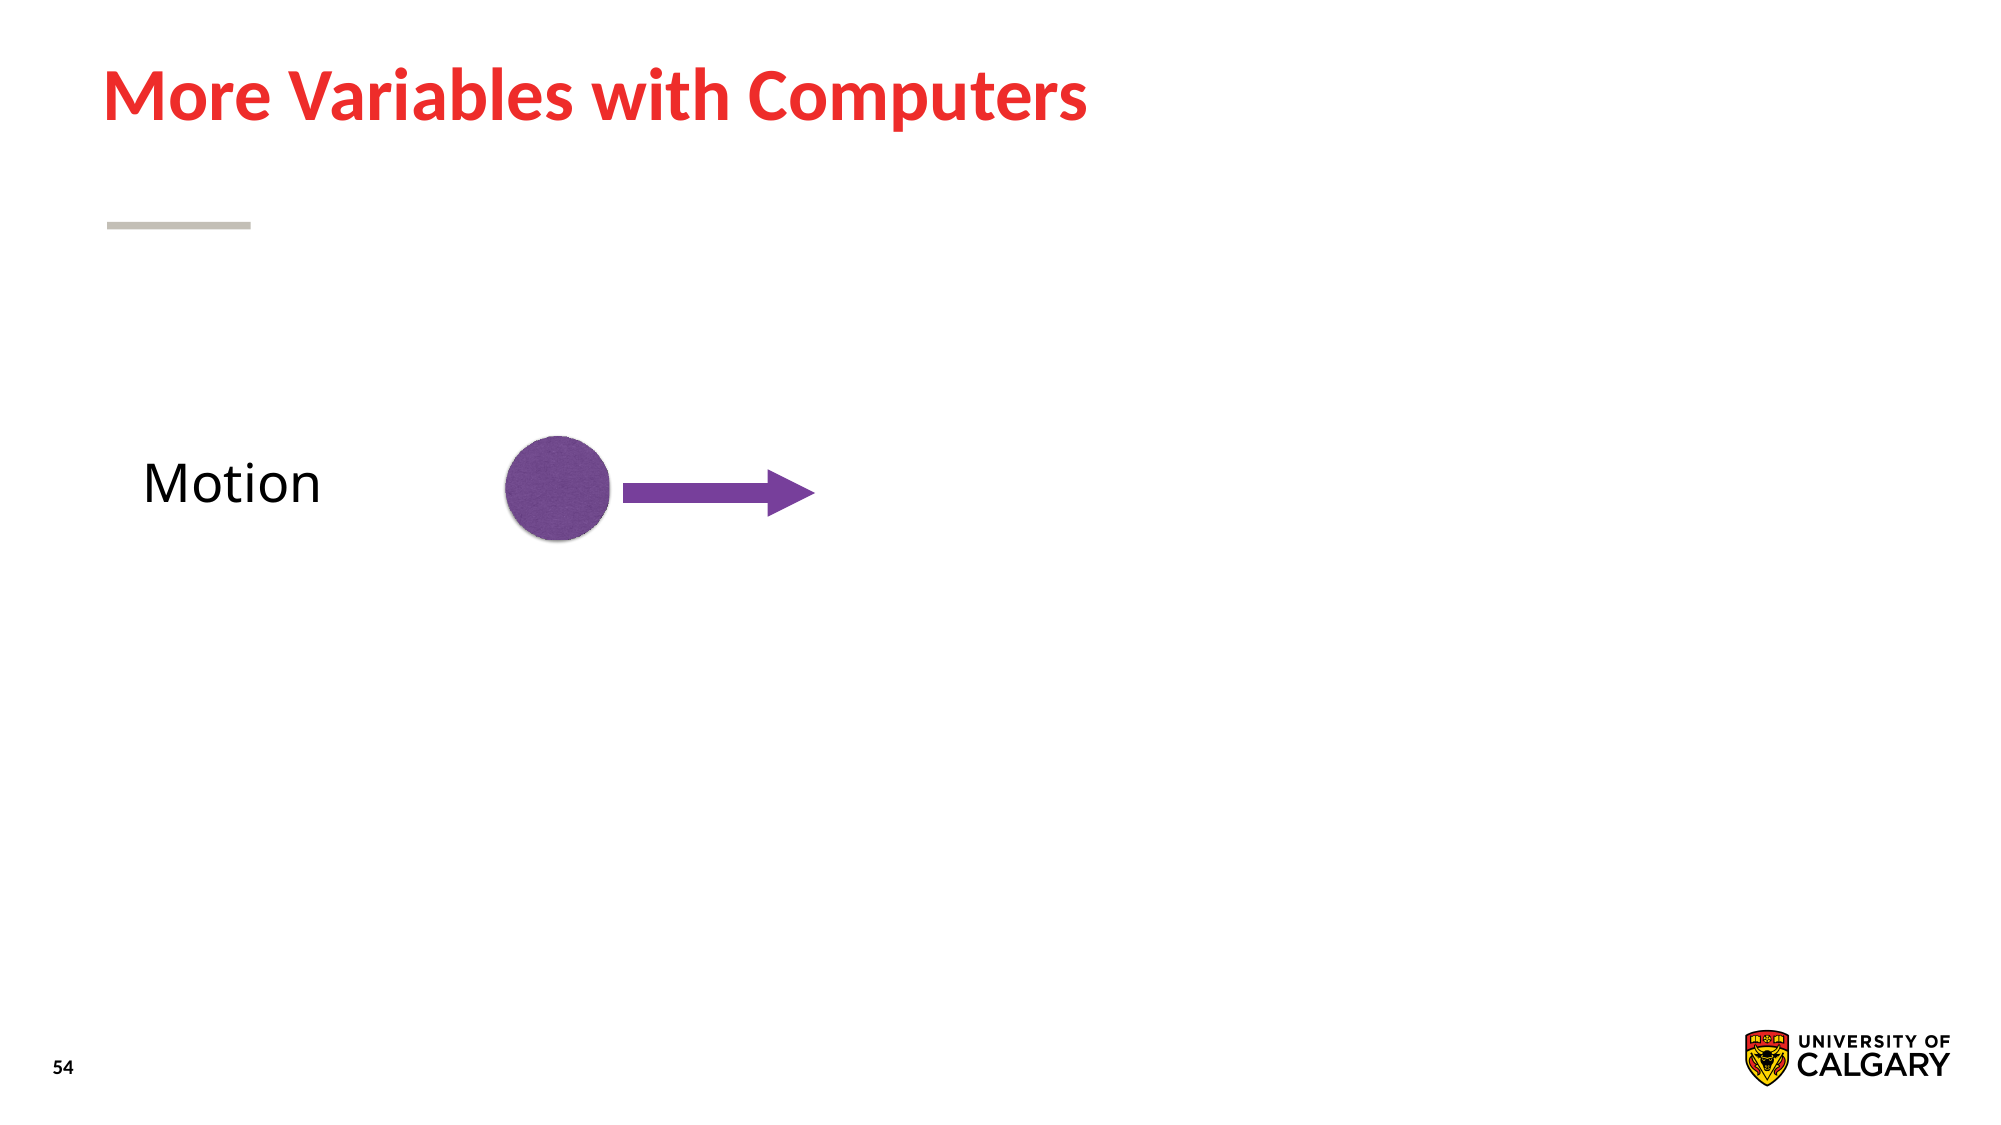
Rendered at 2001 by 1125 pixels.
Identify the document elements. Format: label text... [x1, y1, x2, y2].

text_box [767, 469, 816, 517]
text_box [502, 434, 613, 545]
text_box [505, 435, 610, 540]
text_box Motion [141, 447, 327, 514]
picture [1722, 1012, 1973, 1099]
title More Variables with Computers [87, 60, 1774, 222]
